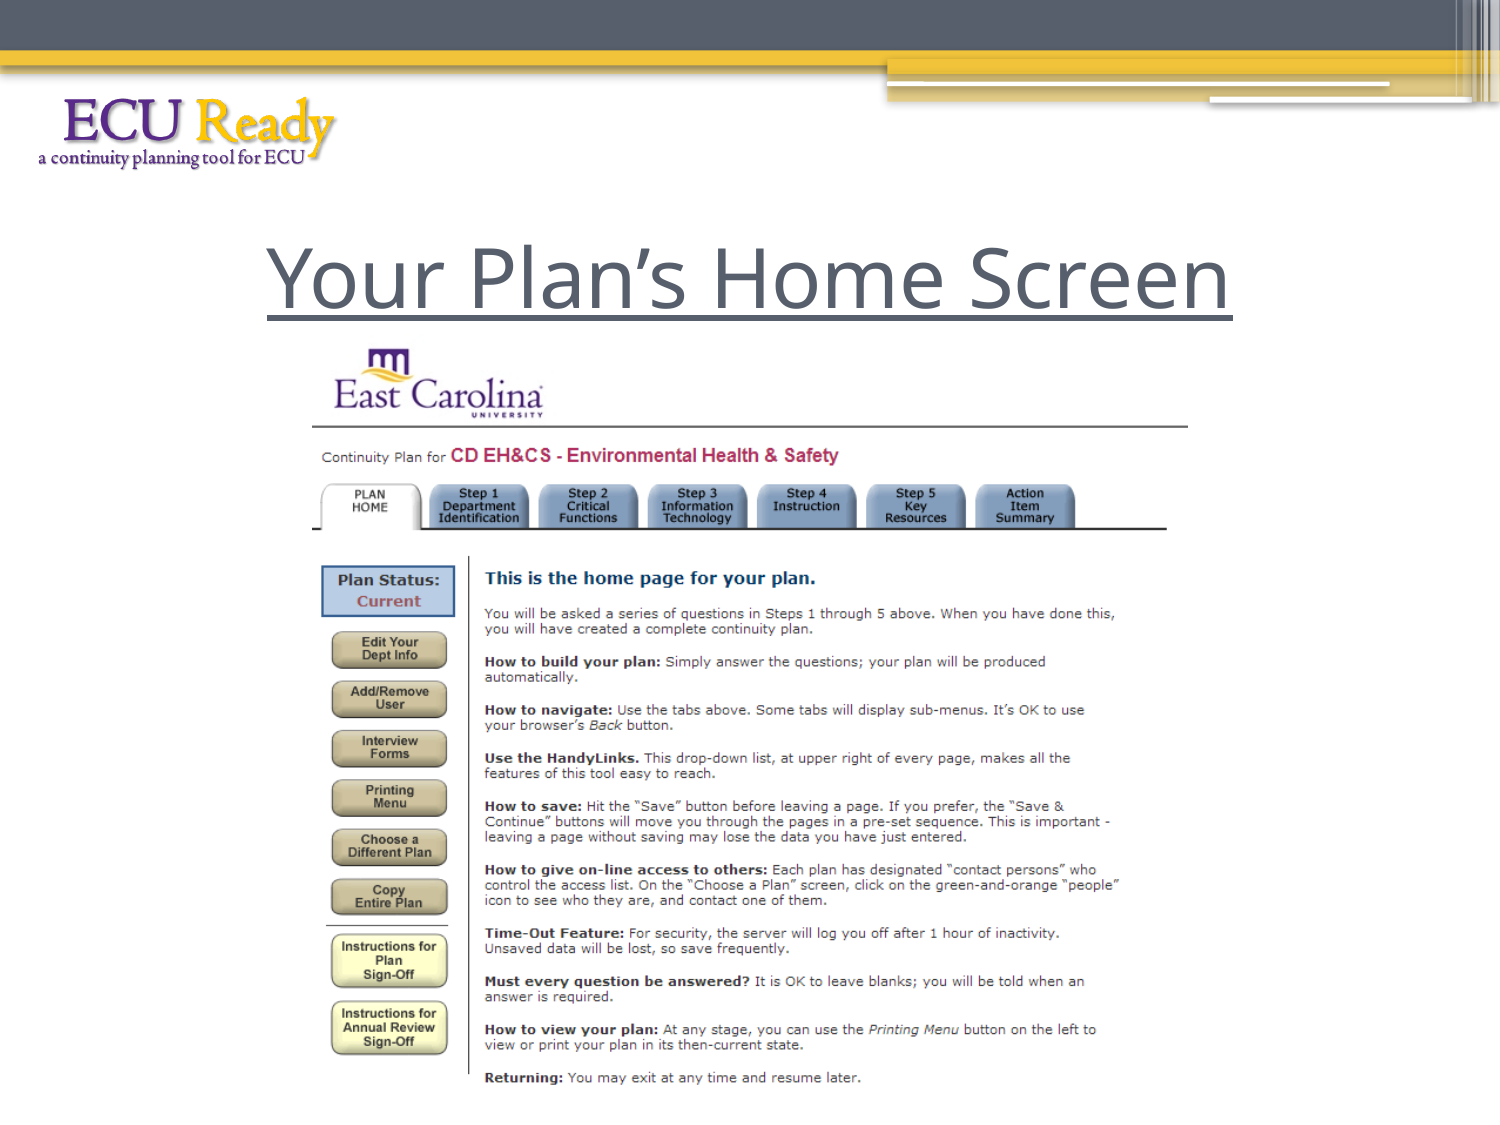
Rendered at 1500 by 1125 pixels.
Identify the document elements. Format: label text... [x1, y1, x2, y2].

picture [24, 62, 377, 202]
title Your Plan’s Home Screen [75, 187, 1425, 363]
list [312, 334, 1188, 1113]
